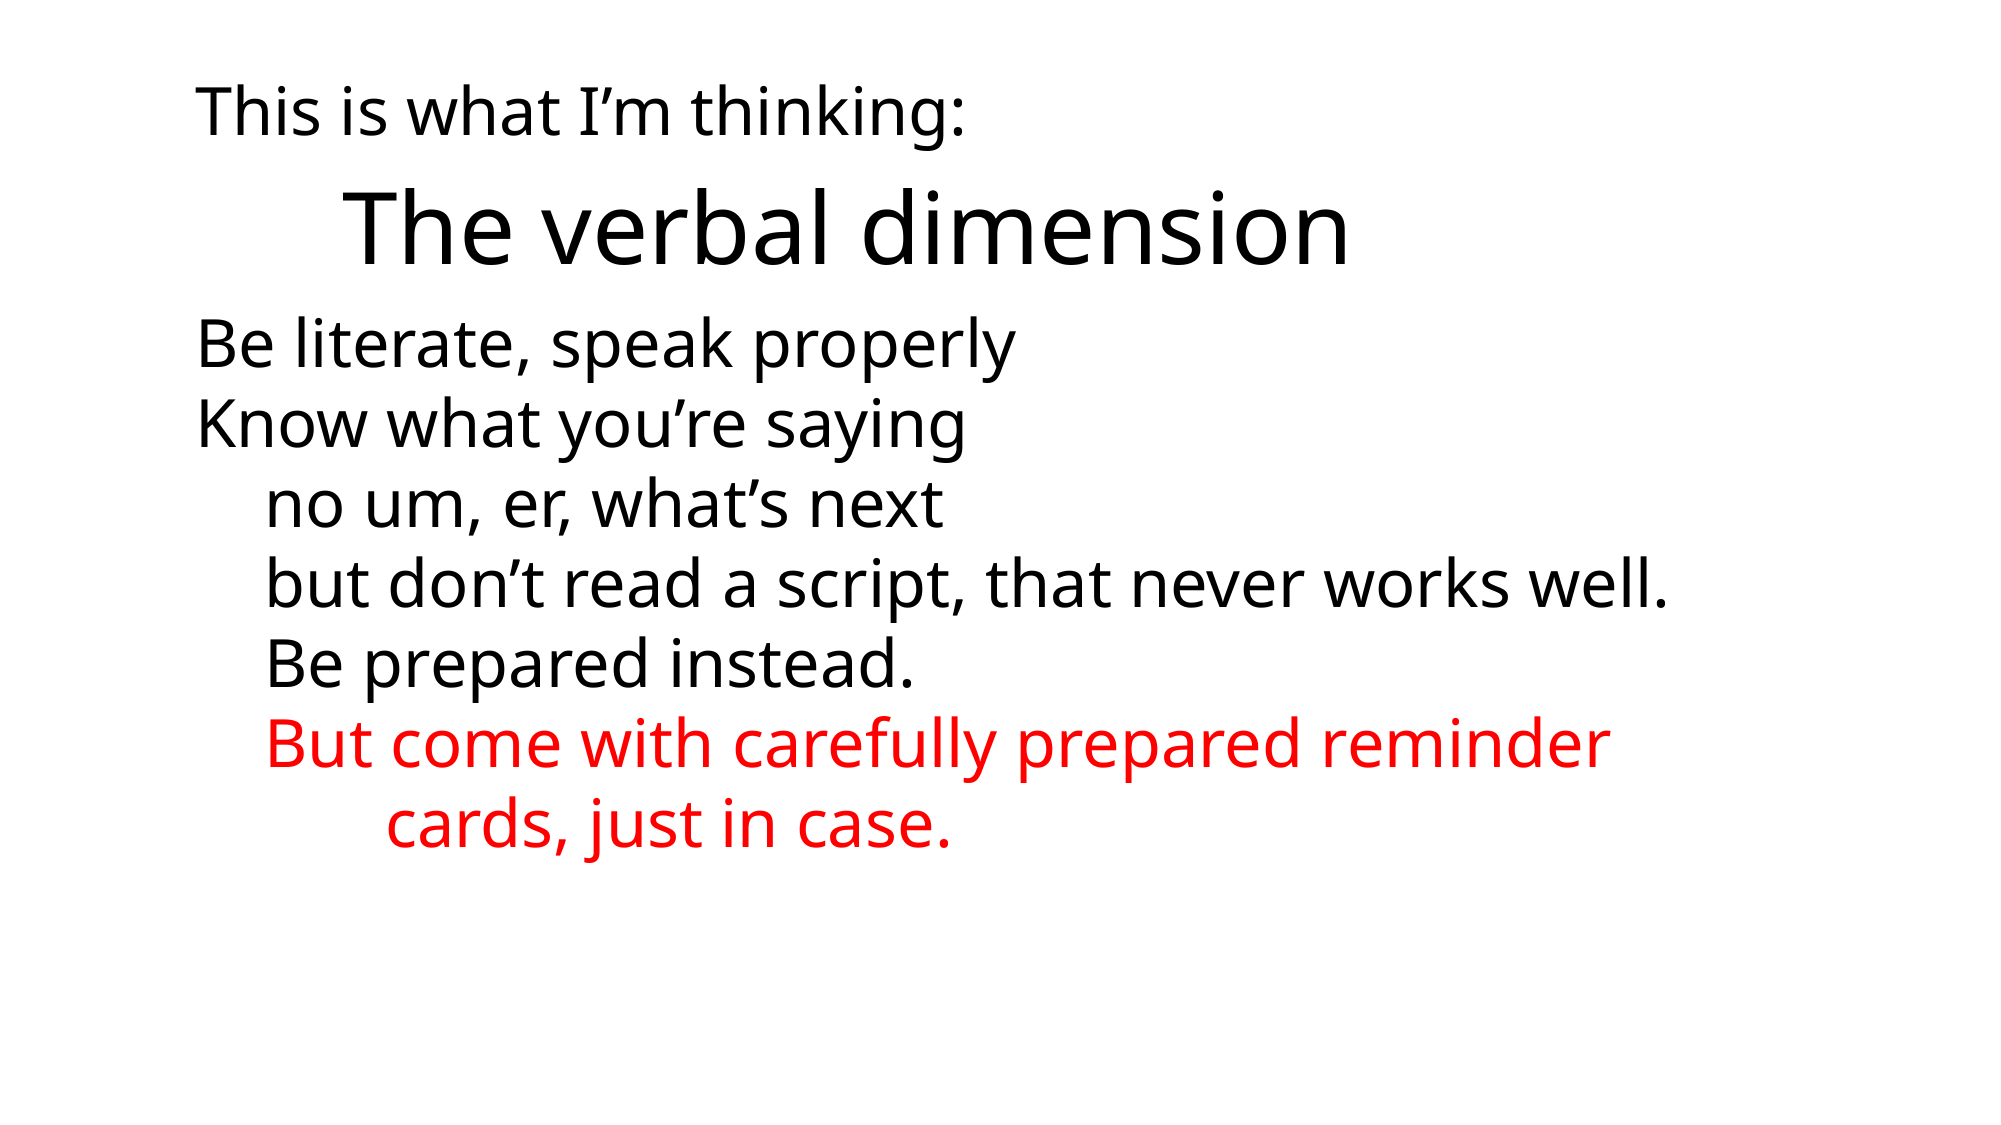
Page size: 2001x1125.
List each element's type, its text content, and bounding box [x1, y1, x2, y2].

text_box This is what I’m thinking: [180, 61, 1226, 156]
text_box Be literate, speak properly Know what you’re saying no um, er, what’s next but don’t read a script, that never works well. Be prepared instead. But come with carefully prepared reminder cards, just in case. [180, 293, 1874, 868]
text_box The verbal dimension [249, 157, 1587, 292]
